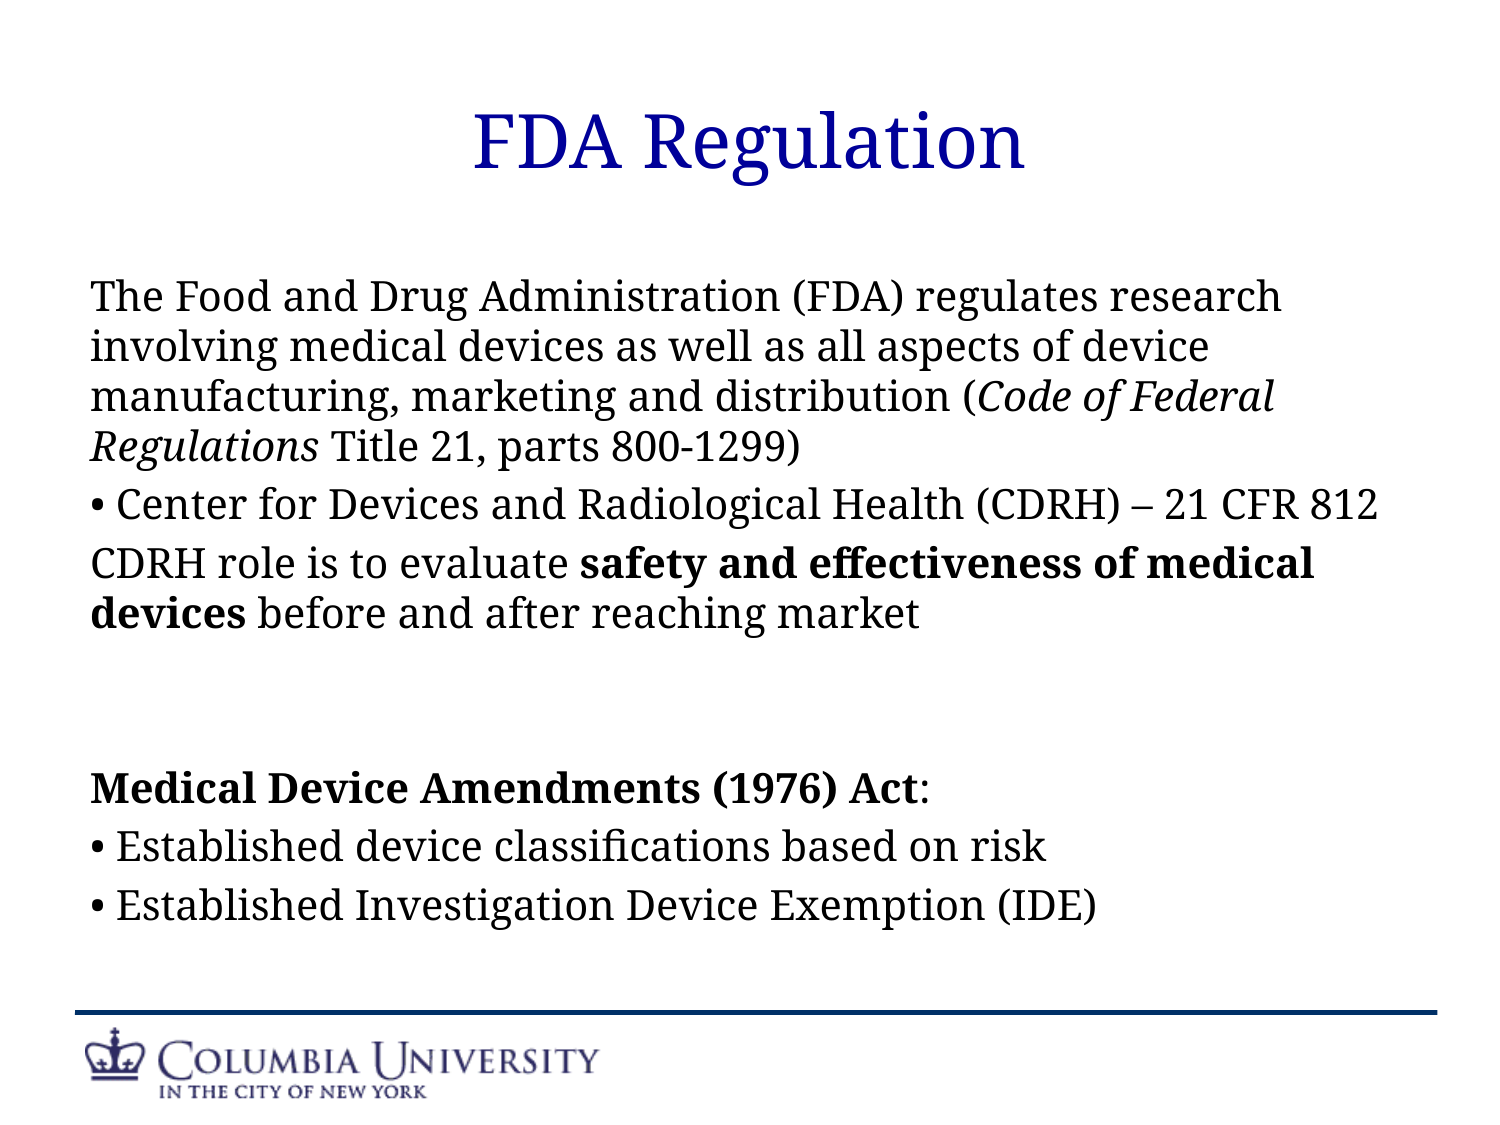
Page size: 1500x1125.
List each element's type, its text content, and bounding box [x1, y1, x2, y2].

list The Food and Drug Administration (FDA) regulates research involving medical devices as well as all aspects of device manufacturing, marketing and distribution (Code of Federal Regulations Title 21, parts 800-1299) • Center for Devices and Radiological Health (CDRH) – 21 CFR 812 CDRH role is to evaluate safety and effectiveness of medical devices before and after reaching market Medical Device Amendments (1976) Act: • Established device classifications based on risk • Established Investigation Device Exemption (IDE) [75, 262, 1425, 1005]
picture [85, 1023, 638, 1100]
title FDA Regulation [75, 45, 1425, 233]
